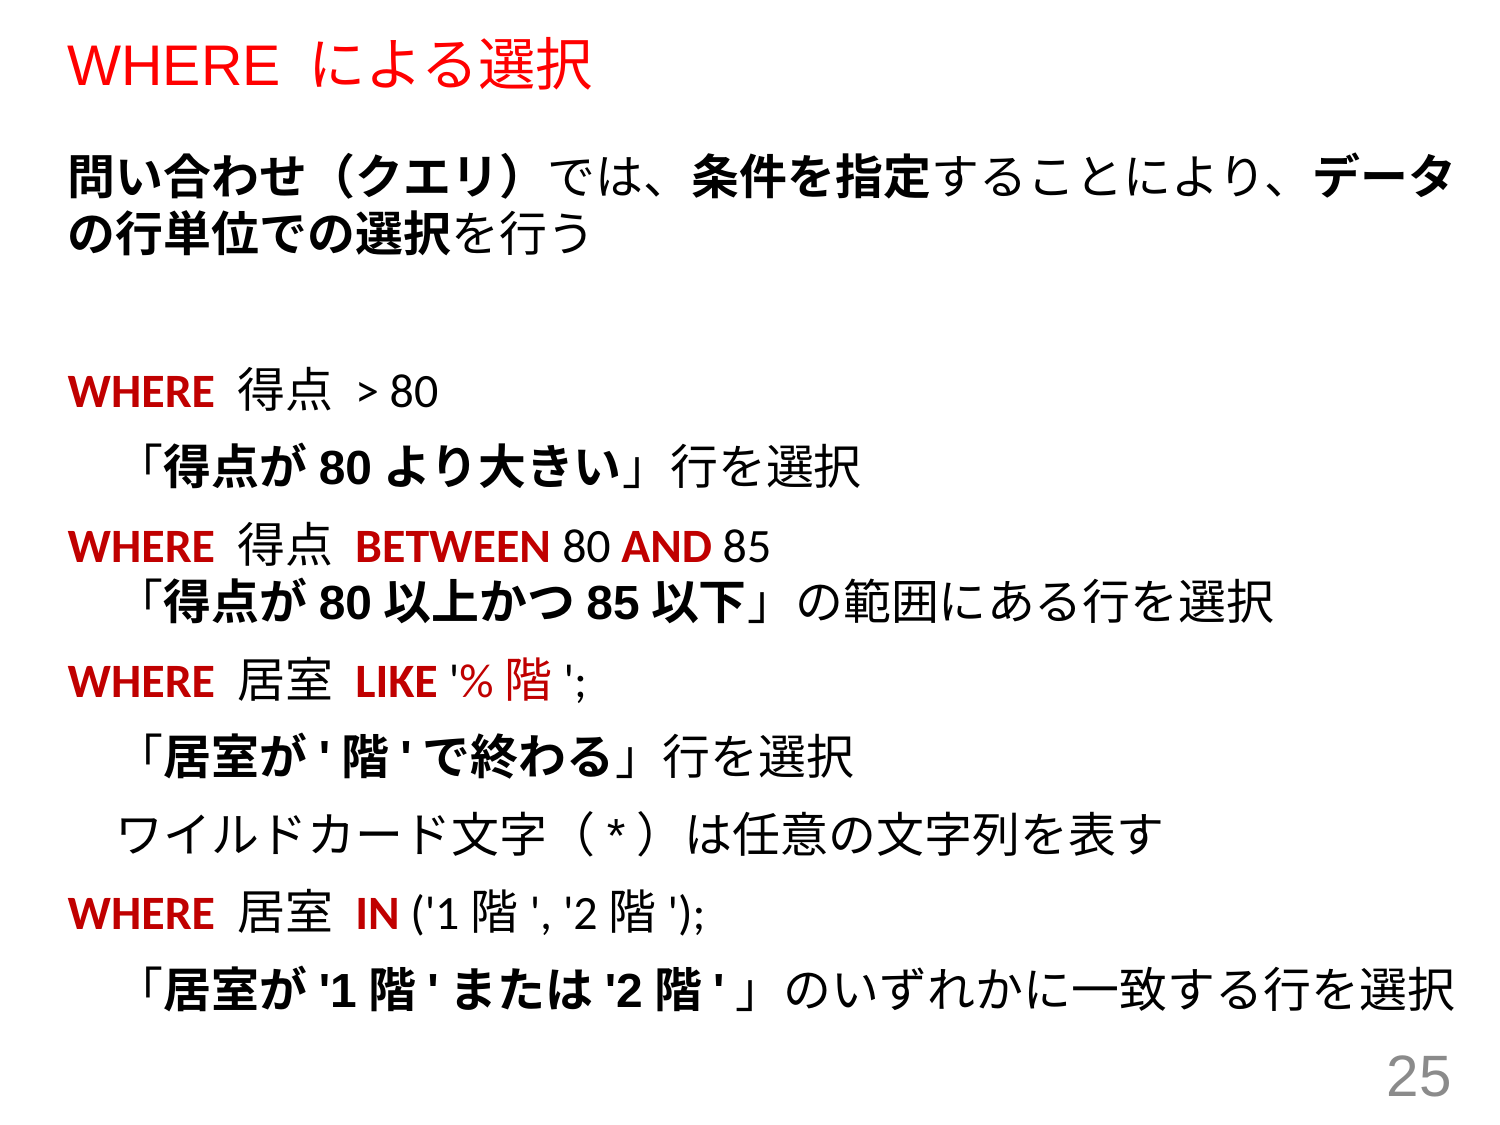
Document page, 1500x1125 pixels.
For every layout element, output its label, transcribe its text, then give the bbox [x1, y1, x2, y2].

list 問い合わせ（クエリ）では、条件を指定することにより、データの行単位での選択を行う WHERE 得点 > 80 「得点が80より大きい」行を選択 WHERE 得点 BETWEEN 80 AND 85 「得点が80以上かつ85以下」の範囲にある行を選択 WHERE 居室 LIKE '%階'; 「居室が'階'で終わる」行を選択 ワイルドカード文字（*）は任意の文字列を表す WHERE 居室 IN ('1階', '2階'); 「居室が'1階'または'2階'」のいずれかに一致する行を選択 [52, 138, 1483, 1092]
slide_number 25 [1129, 1042, 1467, 1103]
title WHERE による選択 [52, 28, 1441, 106]
